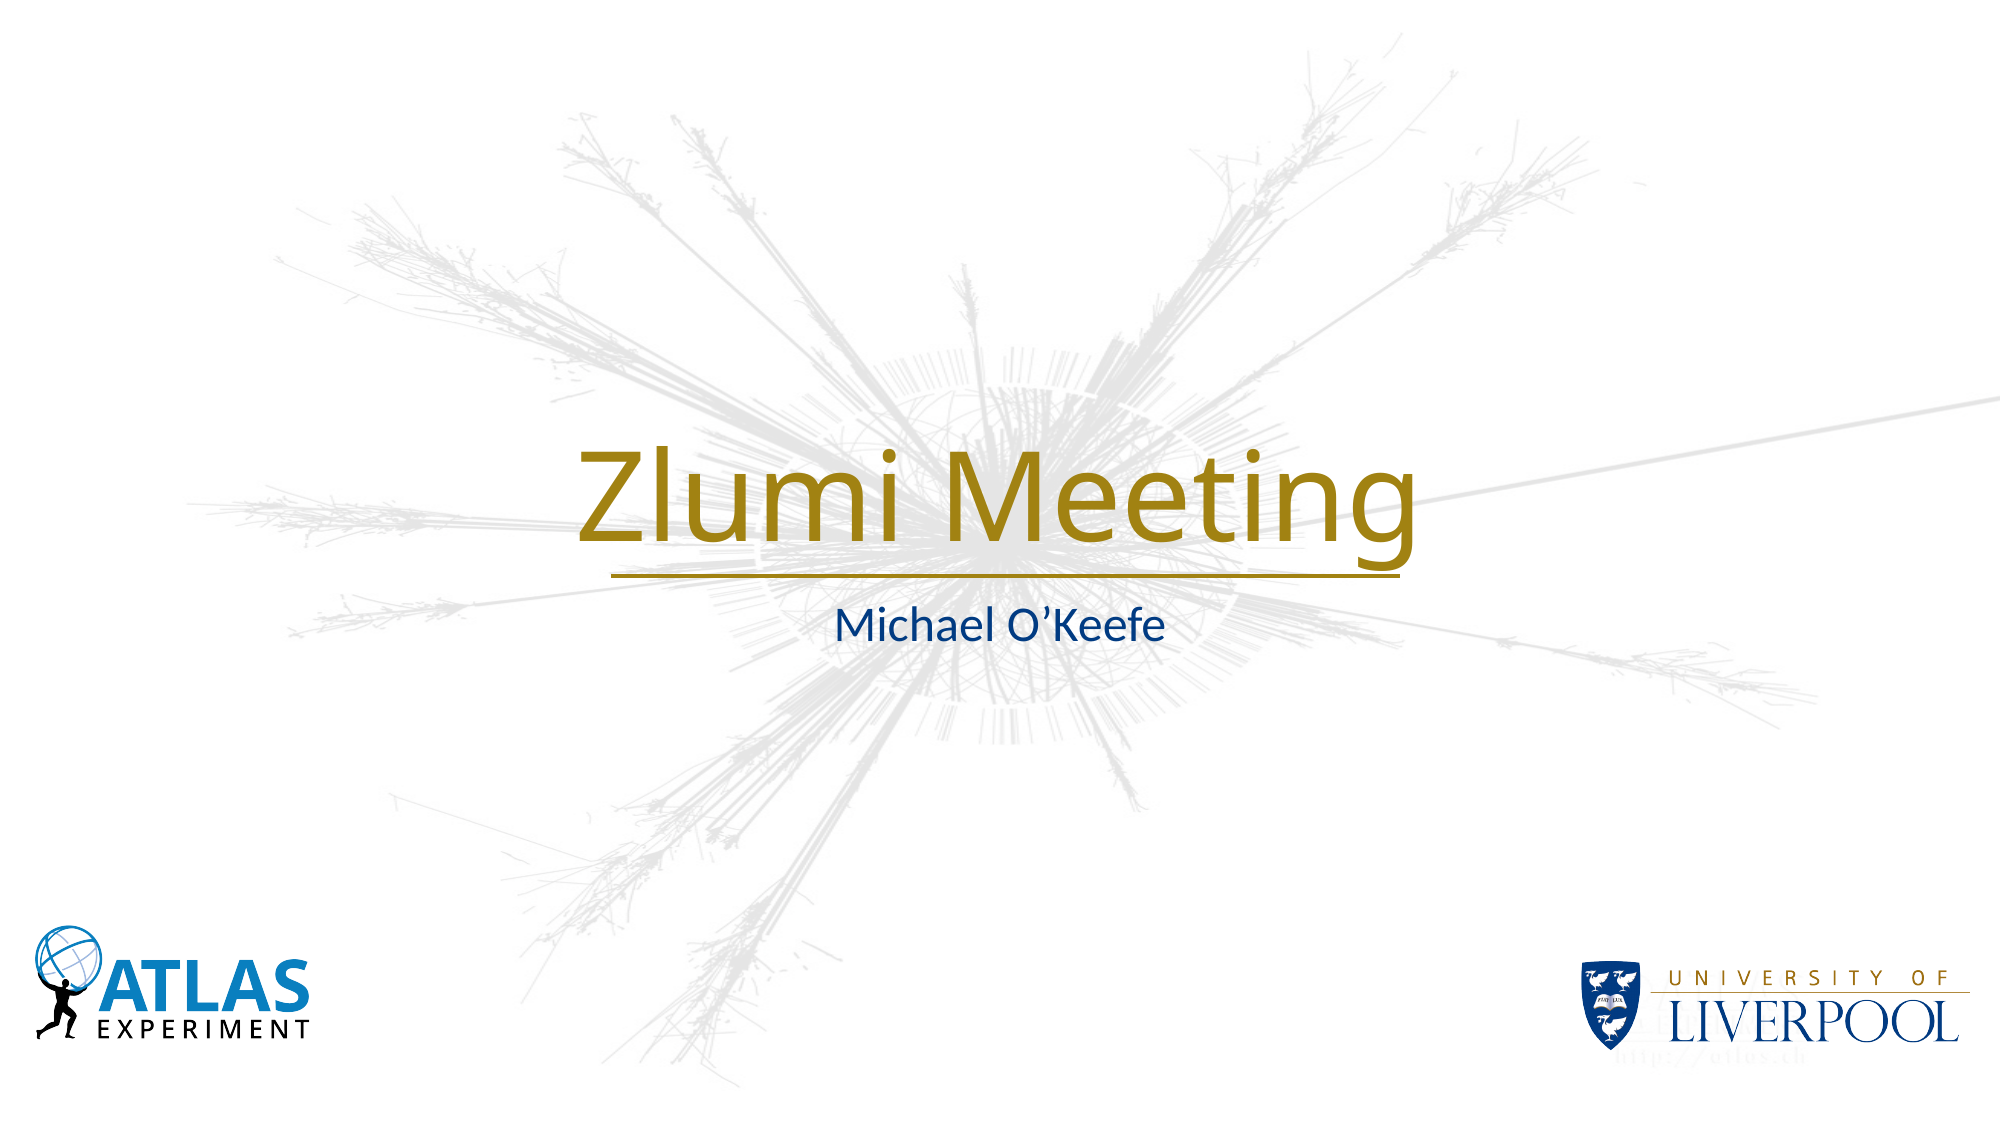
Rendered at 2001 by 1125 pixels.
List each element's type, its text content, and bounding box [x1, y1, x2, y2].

picture [0, 913, 347, 1052]
subtitle Michael O’Keefe [249, 590, 1750, 863]
title Zlumi Meeting [249, 184, 1750, 576]
picture [1522, 902, 2001, 1109]
